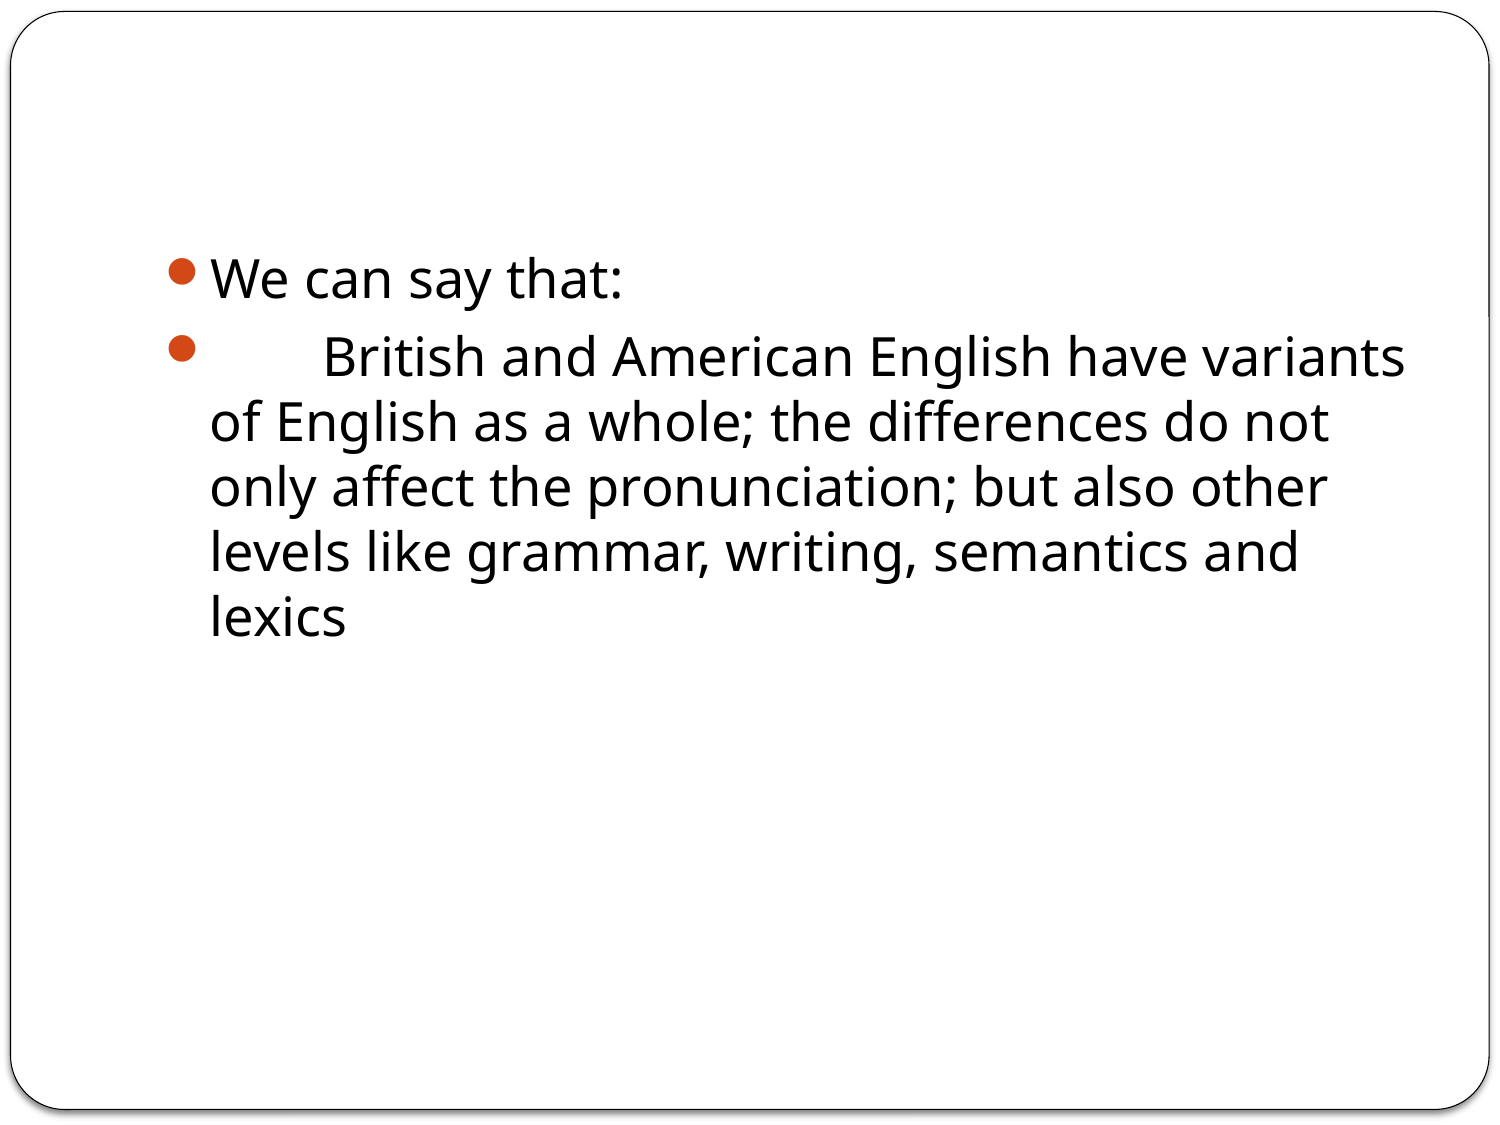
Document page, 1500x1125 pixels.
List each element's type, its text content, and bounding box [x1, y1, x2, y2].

list We can say that: British and American English have variants of English as a whole; the differences do not only affect the pronunciation; but also other levels like grammar, writing, semantics and lexics [150, 237, 1425, 988]
